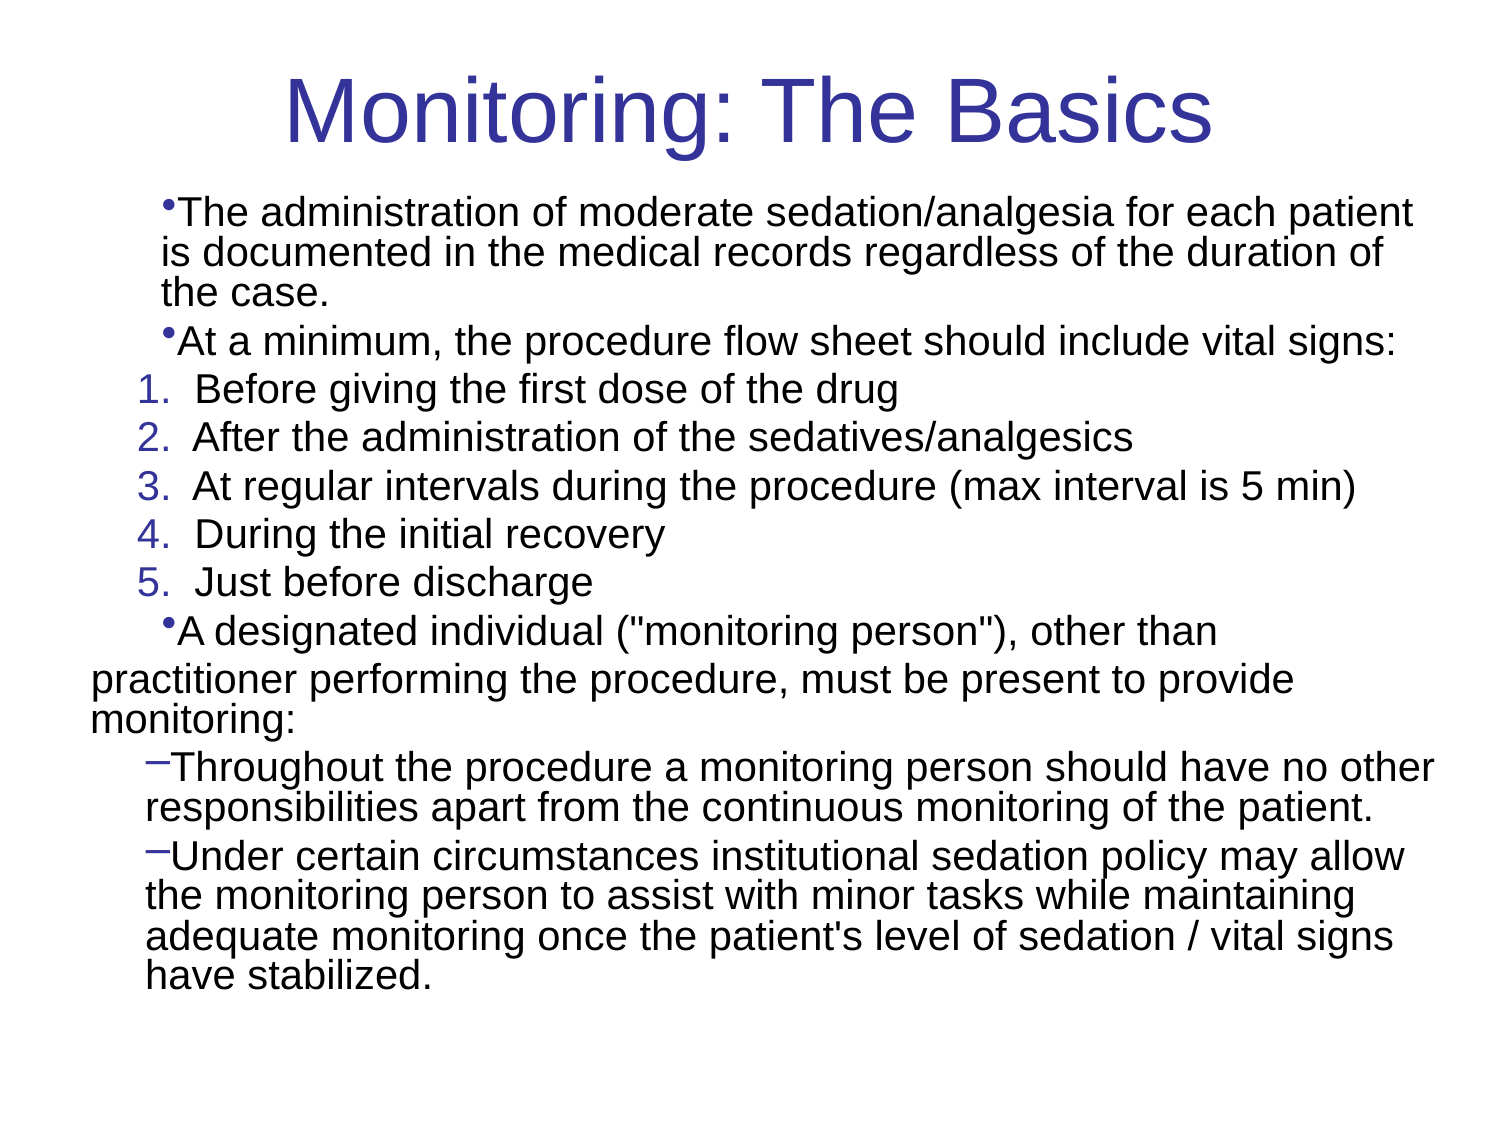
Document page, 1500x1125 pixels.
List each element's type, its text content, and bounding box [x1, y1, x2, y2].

title Monitoring: The Basics [74, 12, 1426, 187]
list The administration of moderate sedation/analgesia for each patient is documented in the medical records regardless of the duration of the case. At a minimum, the procedure flow sheet should include vital signs: 1. Before giving the first dose of the drug 2. After the administration of the sedatives/analgesics 3. At regular intervals during the procedure (max interval is 5 min) 4. During the initial recovery 5. Just before discharge A designated individual ("monitoring person"), other than practitioner performing the procedure, must be present to provide monitoring: Throughout the procedure a monitoring person should have no other responsibilities apart from the continuous monitoring of the patient. Under certain circumstances institutional sedation policy may allow the monitoring person to assist with minor tasks while maintaining adequate monitoring once the patient's level of sedation / vital signs have stabilized. [74, 187, 1463, 1038]
